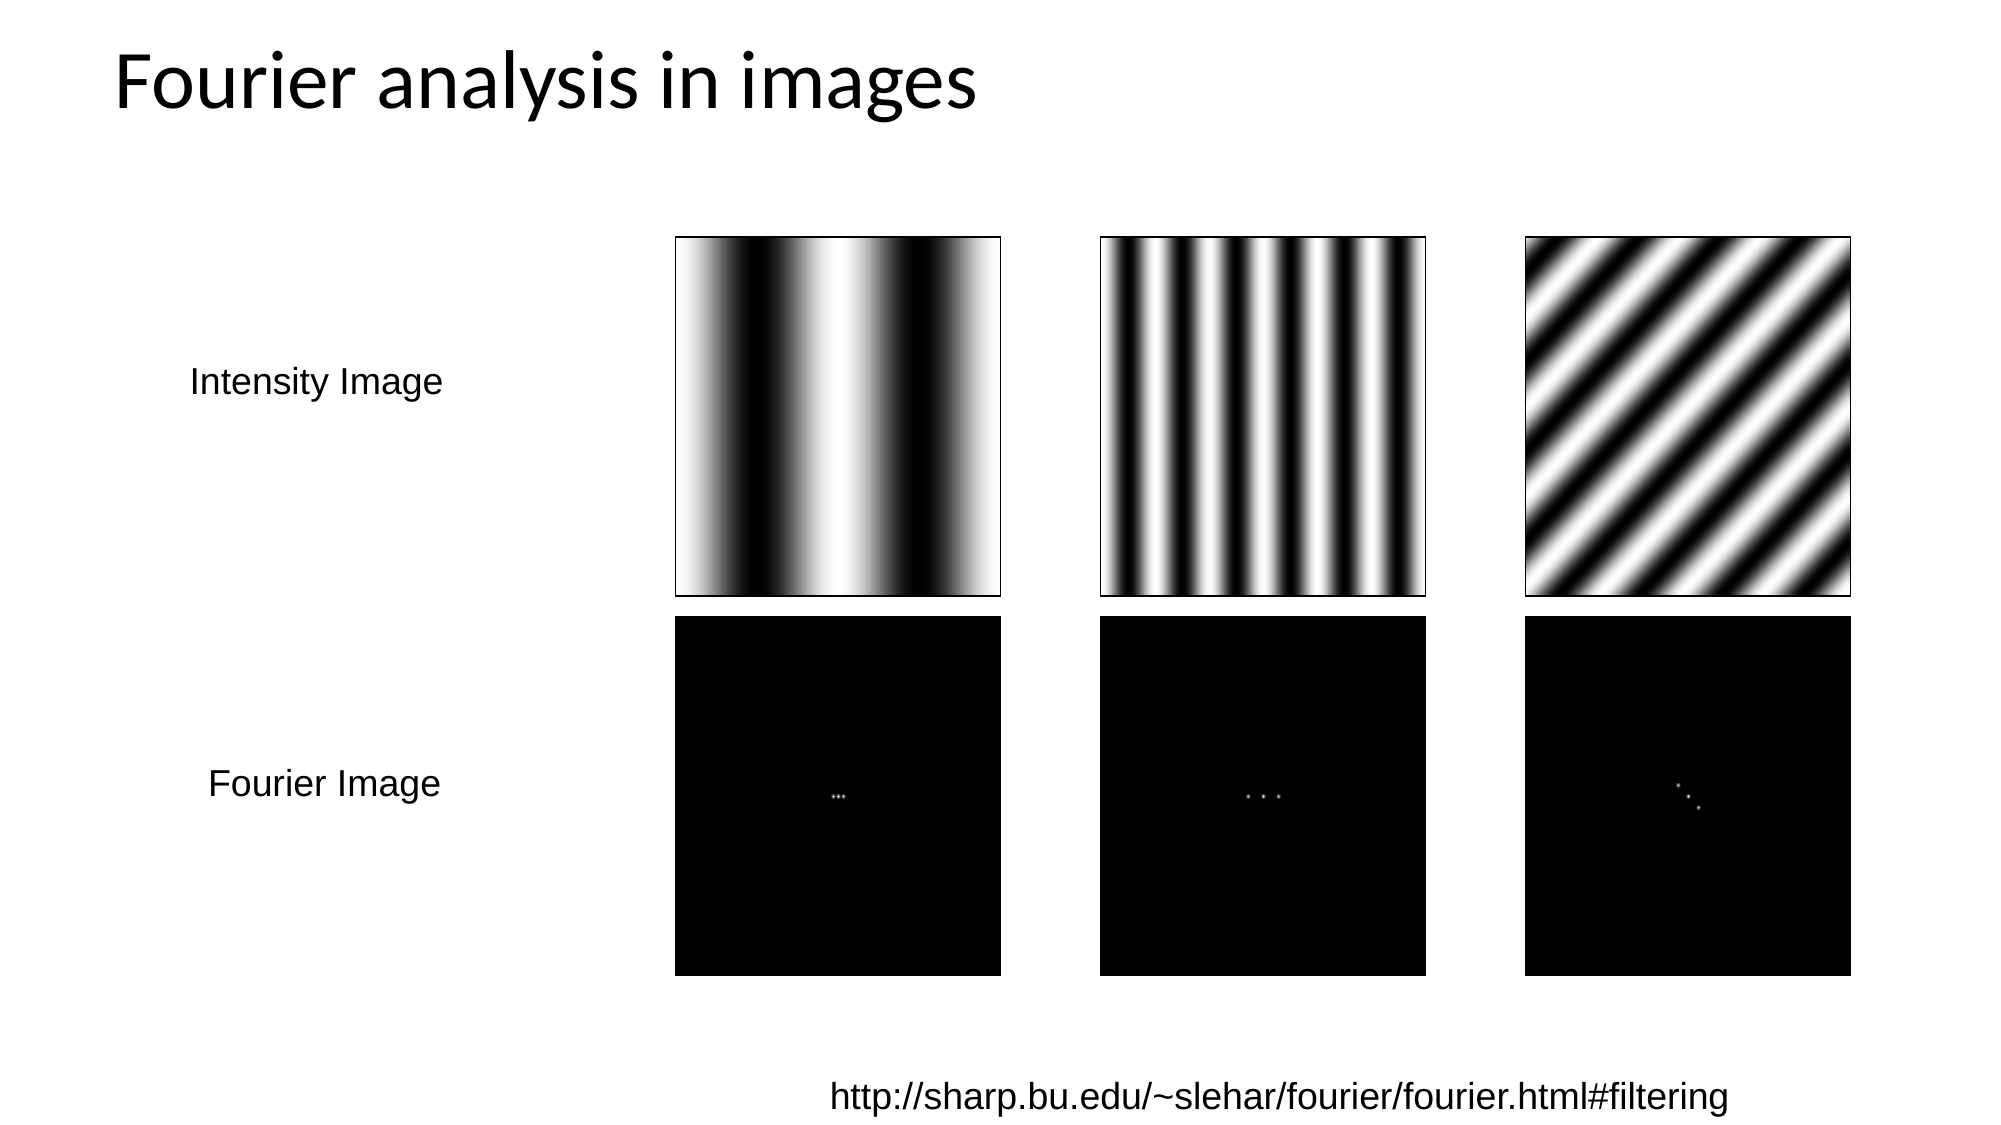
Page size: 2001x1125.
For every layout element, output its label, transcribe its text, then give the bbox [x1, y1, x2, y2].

title Fourier analysis in images [99, 0, 1900, 150]
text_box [149, 237, 1851, 976]
text_box http://sharp.bu.edu/~slehar/fourier/fourier.html#filtering [814, 1064, 1745, 1124]
